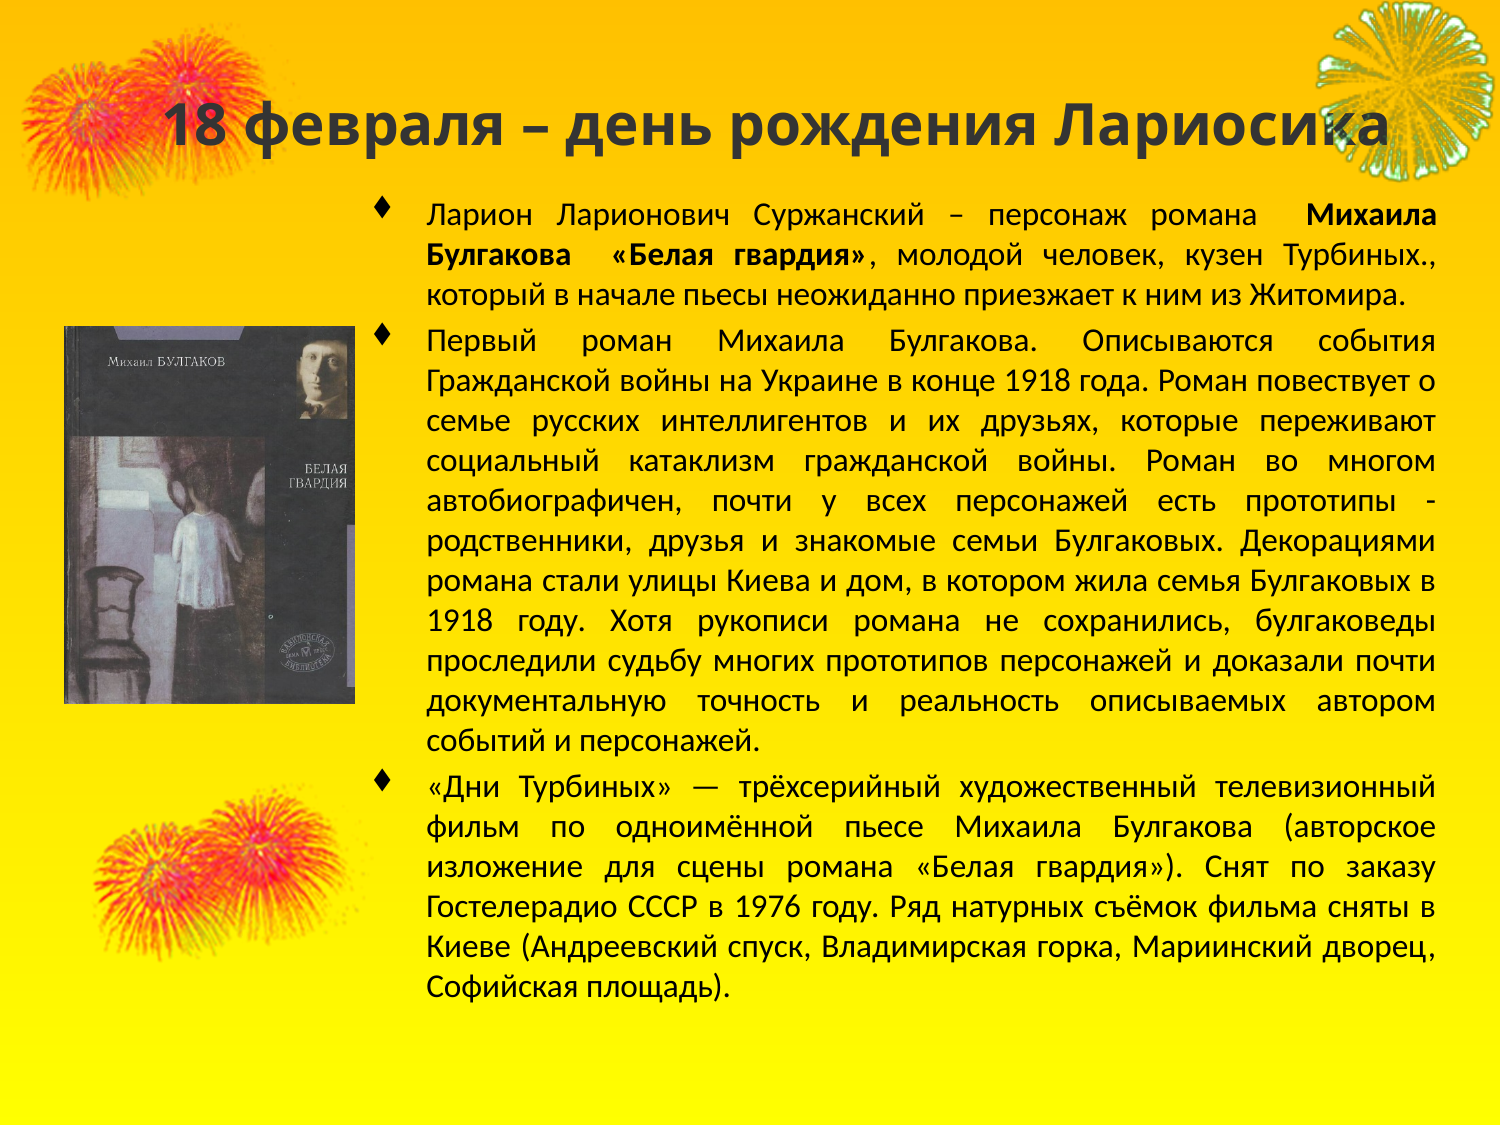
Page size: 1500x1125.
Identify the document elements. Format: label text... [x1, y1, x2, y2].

picture [85, 778, 387, 967]
list Ларион Ларионович Суржанский – персонаж романа Михаила Булгакова «Белая гвардия», молодой человек, кузен Турбиных., который в начале пьесы неожиданно приезжает к ним из Житомира. Первый роман Михаила Булгакова. Описываются события Гражданской войны на Украине в конце 1918 года. Роман повествует о семье русских интеллигентов и их друзьях, которые переживают социальный катаклизм гражданской войны. Роман во многом автобиографичен, почти у всех персонажей есть прототипы - родственники, друзья и знакомые семьи Булгаковых. Декорациями романа стали улицы Киева и дом, в котором жила семья Булгаковых в 1918 году. Хотя рукописи романа не сохранились, булгаковеды проследили судьбу многих прототипов персонажей и доказали почти документальную точность и реальность описываемых автором событий и персонажей. «Дни Турбиных» — трёхсерийный художественный телевизионный фильм по одноимённой пьесе Михаила Булгакова (авторское изложение для сцены романа «Белая гвардия»). Снят по заказу Гостелерадио СССР в 1976 году. Ряд натурных съёмок фильма сняты в Киеве (Андреевский спуск, Владимирская горка, Мариинский дворец, Софийская площадь). [354, 184, 1453, 1083]
picture [64, 325, 356, 704]
picture [1257, 0, 1500, 188]
picture [13, 18, 315, 207]
title 18 февраля – день рождения Лариосика [318, 48, 1252, 197]
